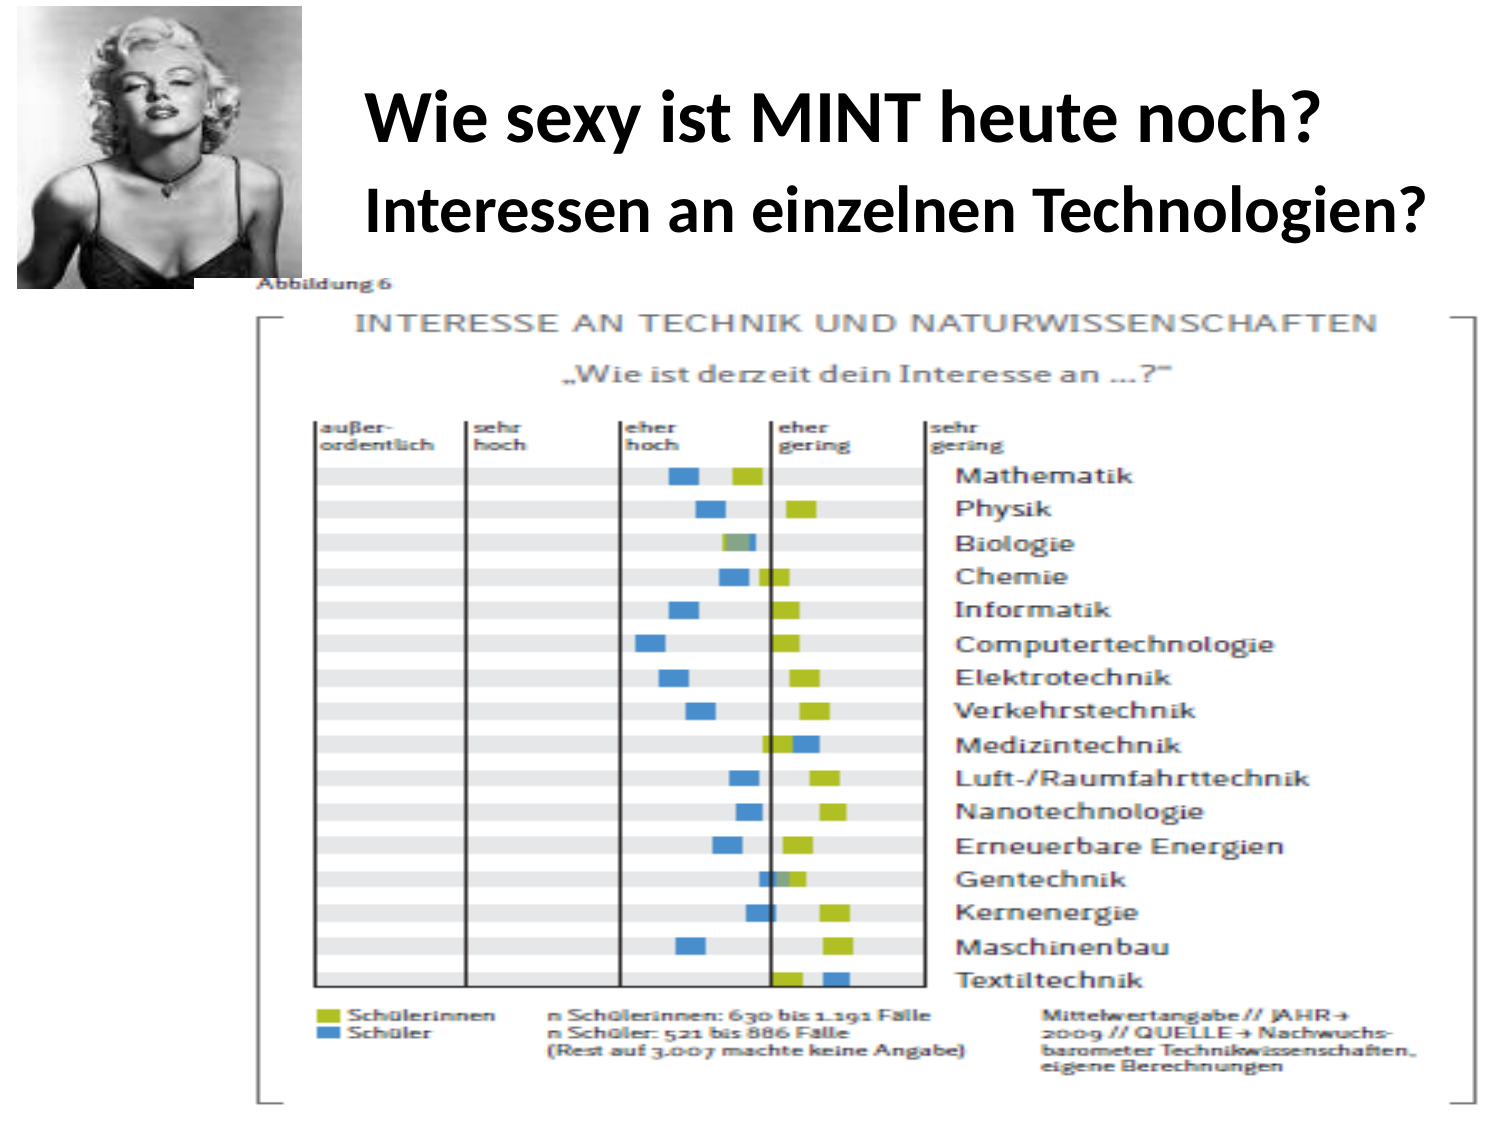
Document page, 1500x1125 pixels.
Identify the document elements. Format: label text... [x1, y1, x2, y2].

text_box Wie sexy ist MINT heute noch? Interessen an einzelnen Technologien? [307, 59, 1448, 255]
picture [17, 6, 1499, 1125]
